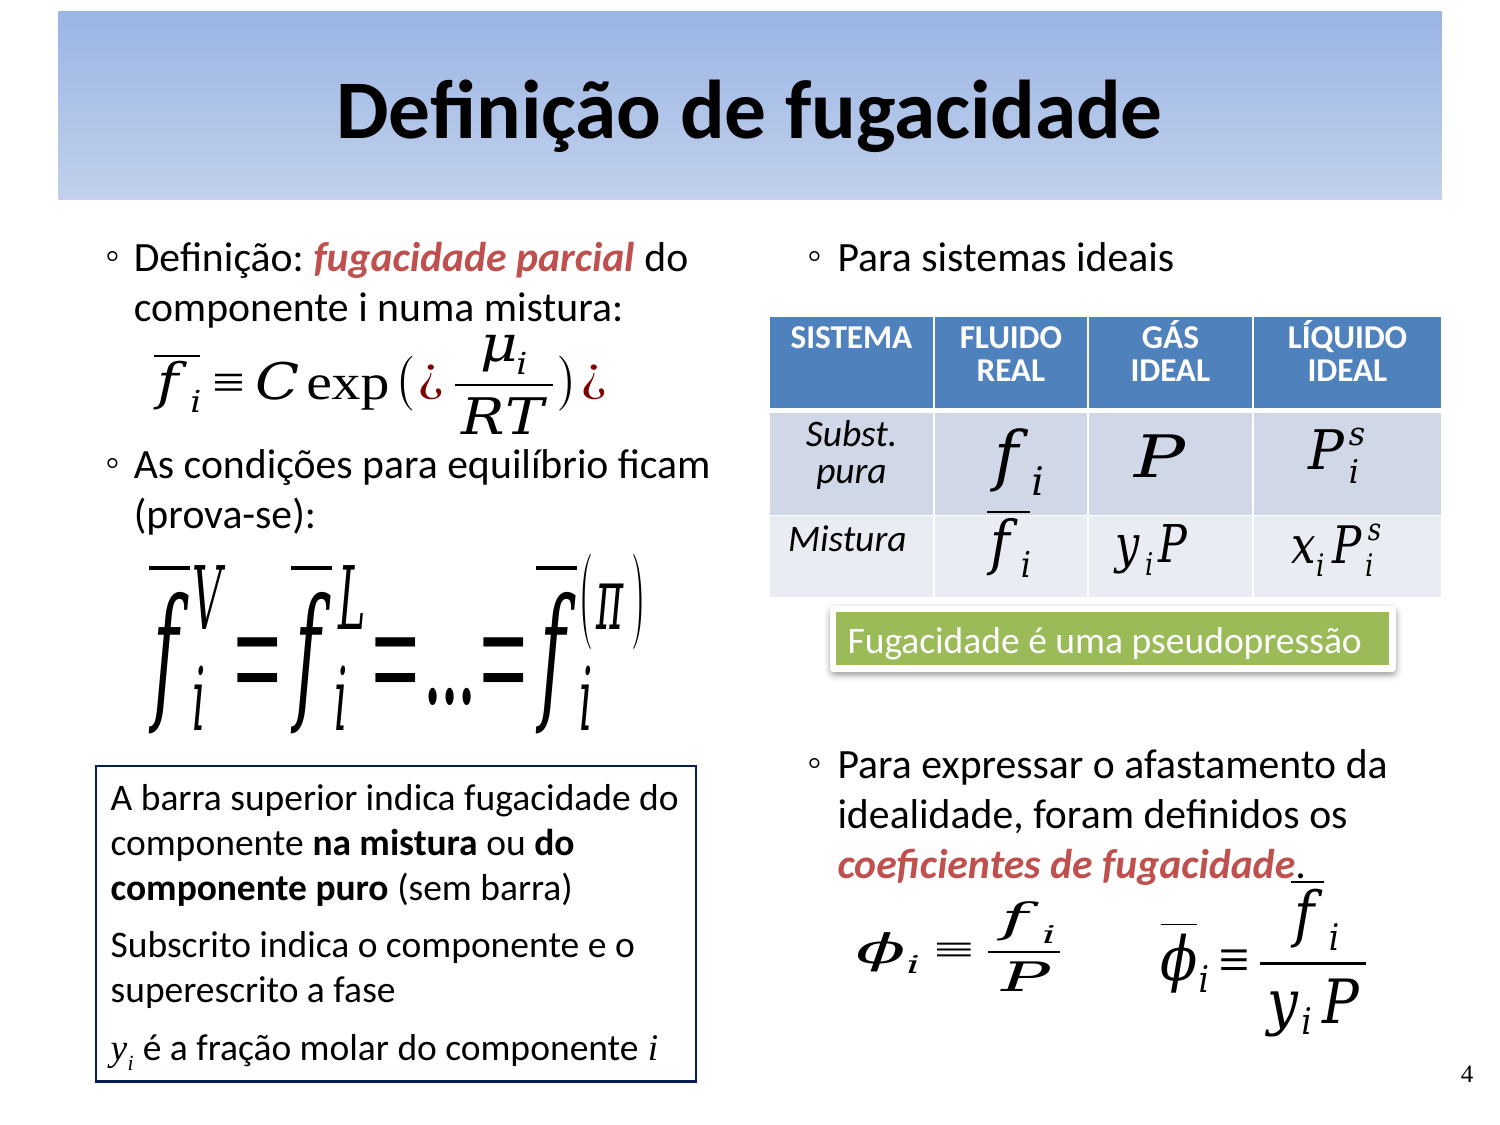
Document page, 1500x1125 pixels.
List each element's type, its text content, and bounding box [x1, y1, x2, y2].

table_cell [1089, 413, 1252, 515]
list Para sistemas ideais Para expressar o afastamento da idealidade, foram definidos os coeficientes de fugacidade. [762, 222, 1442, 1102]
text_box A barra superior indica fugacidade do componente na mistura ou do componente puro (sem barra) Subscrito indica o componente e o superescrito a fase yi é a fração molar do componente i [95, 765, 696, 1082]
table_cell [935, 516, 1087, 597]
title Definição de fugacidade [58, 11, 1442, 200]
table_cell [935, 413, 1087, 515]
table_header GÁS IDEAL [1089, 317, 1252, 408]
table_header LÍQUIDO IDEAL [1254, 317, 1441, 408]
table_cell [1254, 413, 1441, 515]
list Definição: fugacidade parcial do componente i numa mistura: As condições para equilíbrio ficam (prova-se): [58, 222, 738, 1102]
table_cell [1089, 516, 1252, 597]
table_header SISTEMA [770, 317, 933, 408]
text_box Fugacidade é uma pseudopressão [830, 606, 1396, 672]
table_cell Subst. pura [770, 413, 933, 515]
table_cell [1254, 516, 1441, 597]
table_header FLUIDO REAL [935, 317, 1087, 408]
slide_number 4 [1138, 1042, 1489, 1103]
table_cell Mistura [770, 516, 933, 597]
